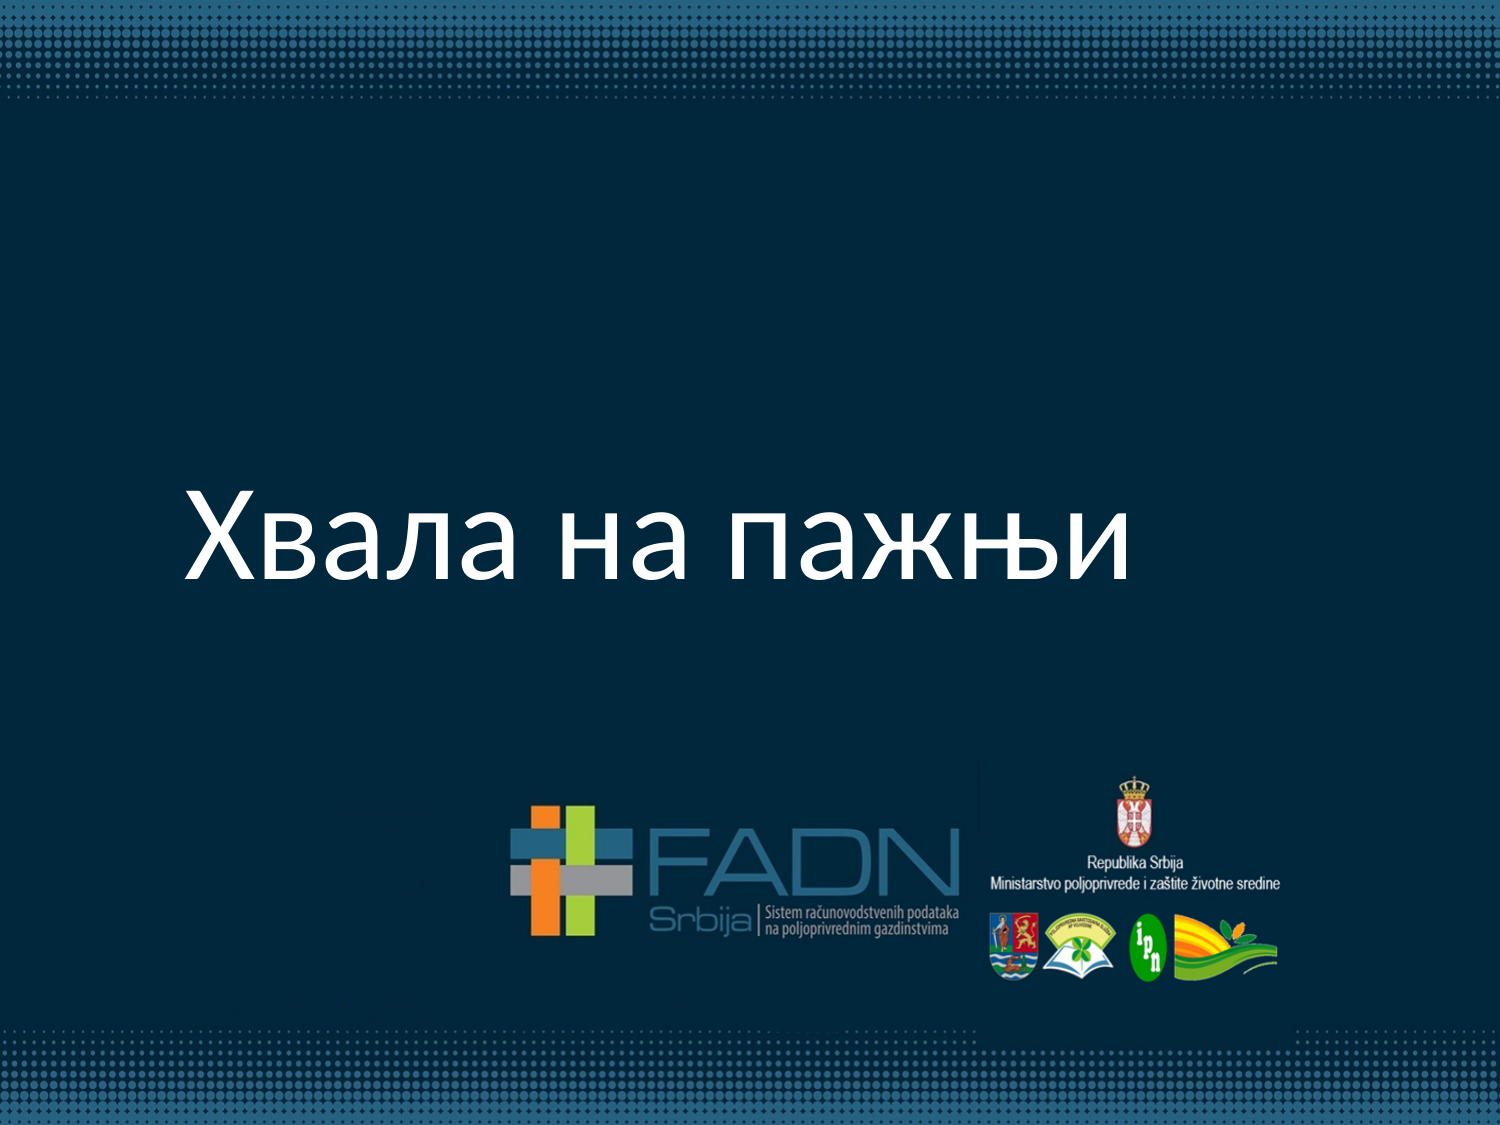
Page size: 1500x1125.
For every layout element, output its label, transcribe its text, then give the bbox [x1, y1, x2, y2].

text_box Хвала на пажњи [169, 435, 1197, 615]
picture [0, 0, 1500, 1125]
